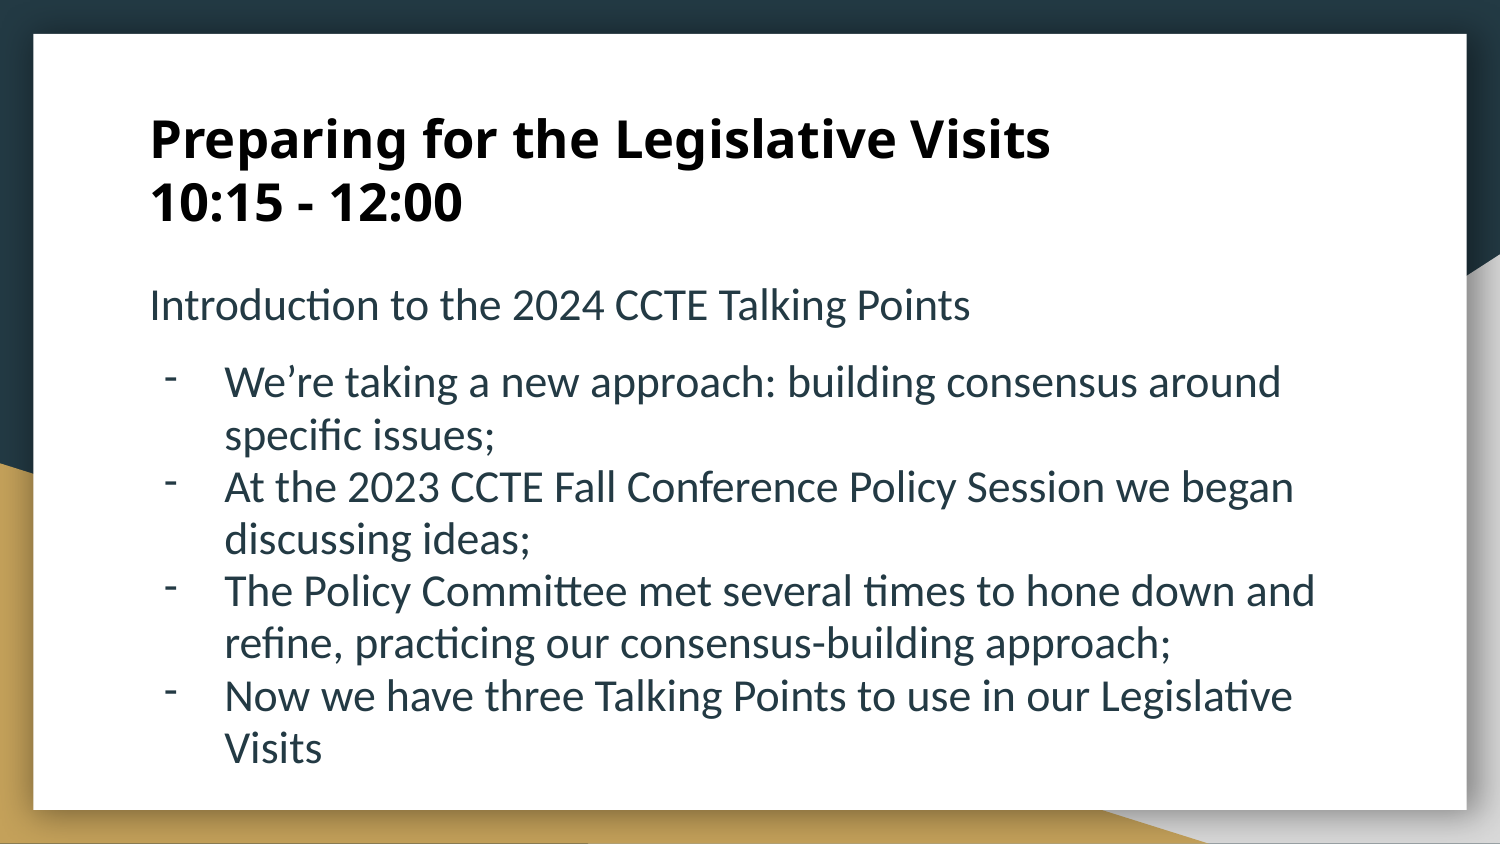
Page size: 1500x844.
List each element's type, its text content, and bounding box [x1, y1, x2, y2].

list Introduction to the 2024 CCTE Talking Points We’re taking a new approach: building consensus around specific issues; At the 2023 CCTE Fall Conference Policy Session we began discussing ideas; The Policy Committee met several times to hone down and refine, practicing our consensus-building approach; Now we have three Talking Points to use in our Legislative Visits [134, 263, 1366, 787]
title Preparing for the Legislative Visits 10:15 - 12:00 [134, 90, 1366, 248]
